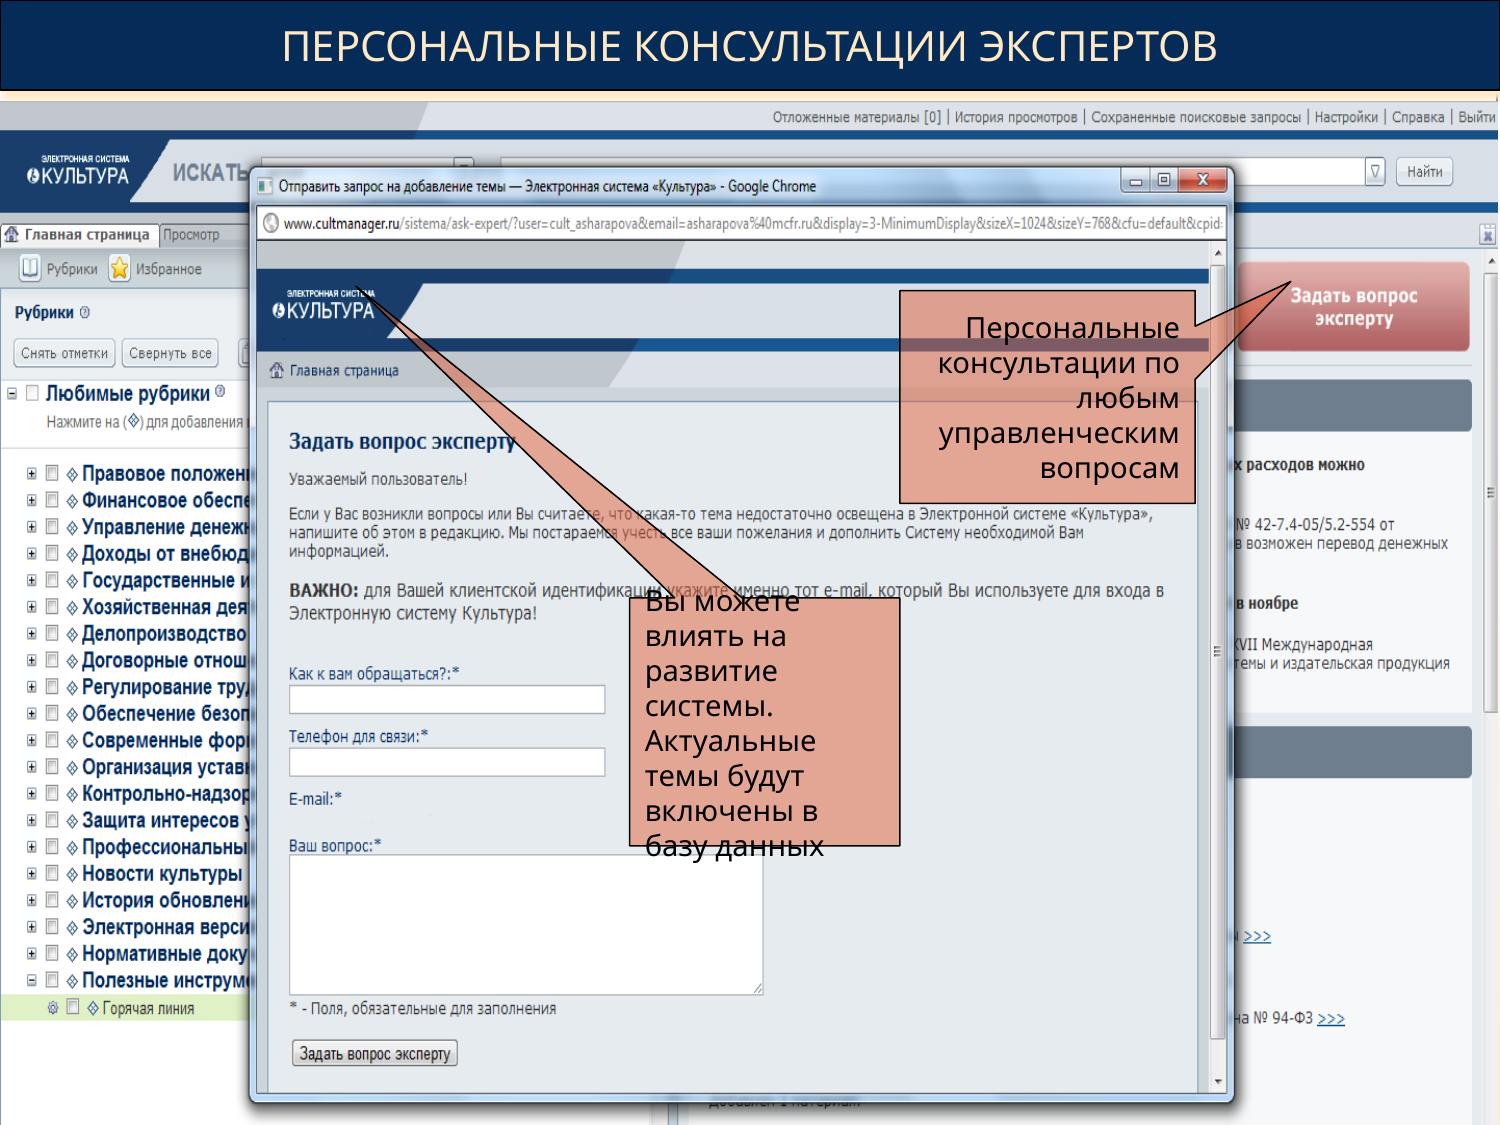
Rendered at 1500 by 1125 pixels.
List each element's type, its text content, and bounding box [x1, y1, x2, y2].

text_box ПЕРСОНАЛЬНЫЕ КОНСУЛЬТАЦИИ ЭКСПЕРТОВ [0, 0, 1500, 90]
picture [0, 101, 1500, 1125]
